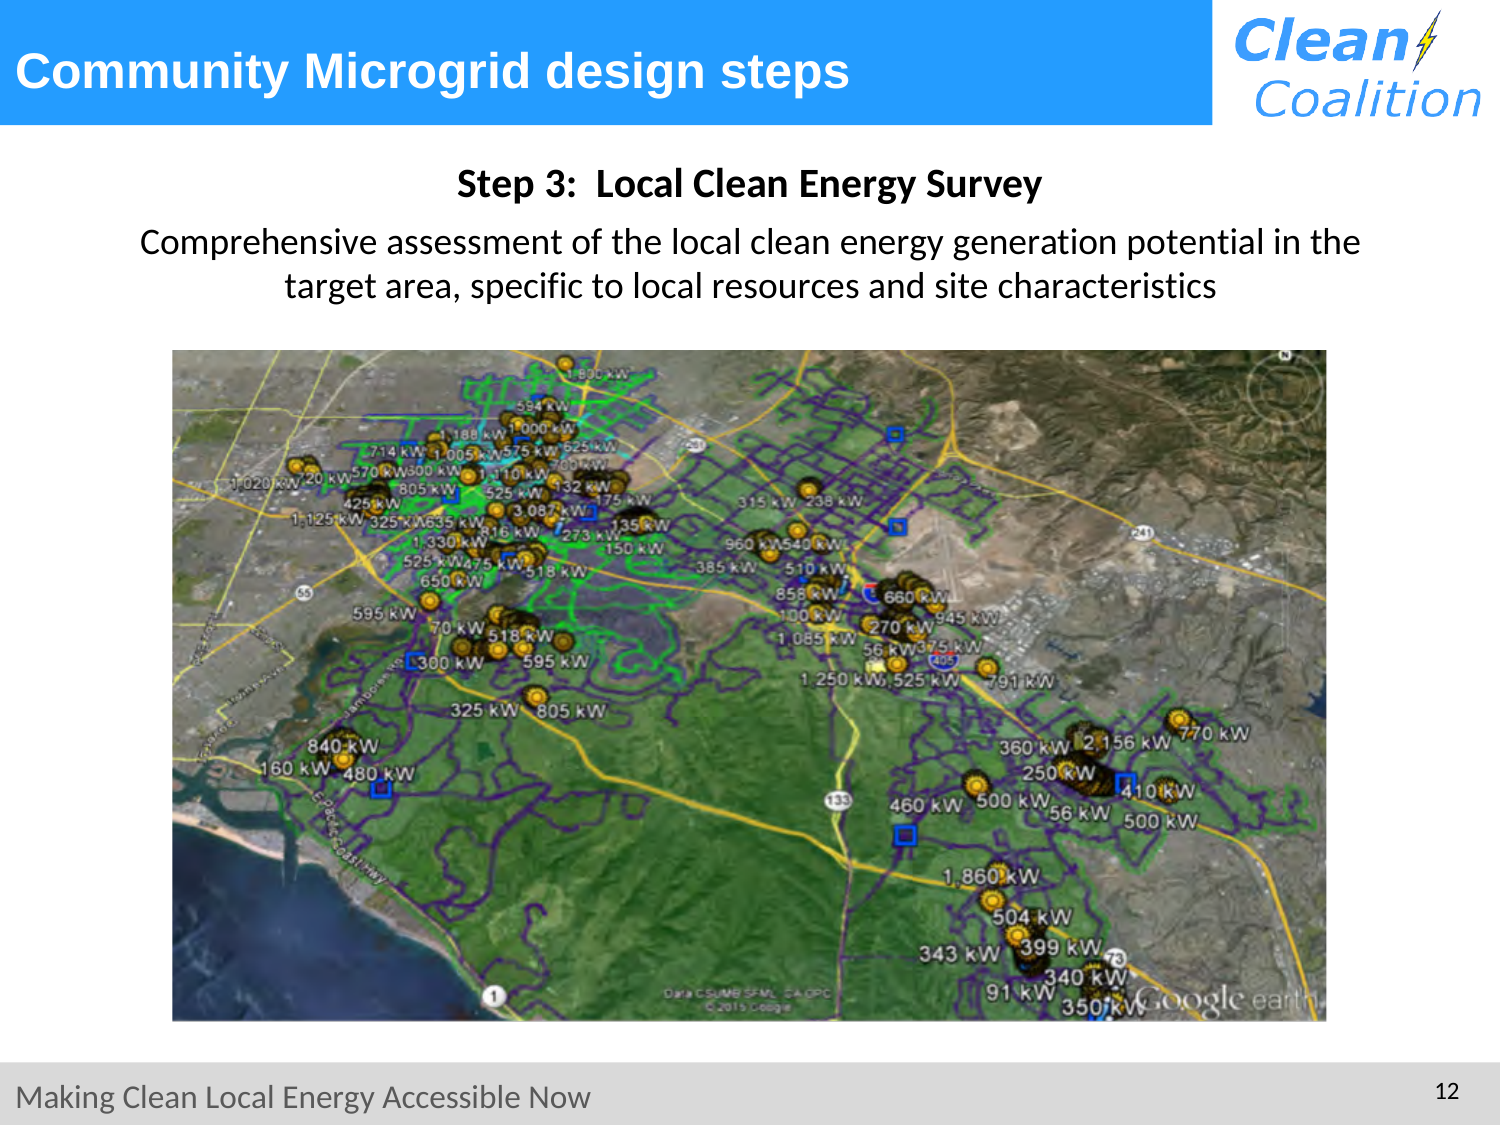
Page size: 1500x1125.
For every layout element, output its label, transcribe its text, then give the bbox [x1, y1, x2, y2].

text_box [1235, 7, 1481, 38]
slide_number 11 [1430, 1074, 1464, 1125]
text_box [172, 350, 1328, 1023]
footer Making Clean Local Energy Accessible Now [12, 1074, 595, 1125]
text_box Step 3: Local Clean Energy Survey Comprehensive assessment of the local clean energy generation potential in the target area, specific to local resources and site characteristics [88, 227, 1412, 306]
title Community Microgrid design steps [12, 38, 1488, 227]
